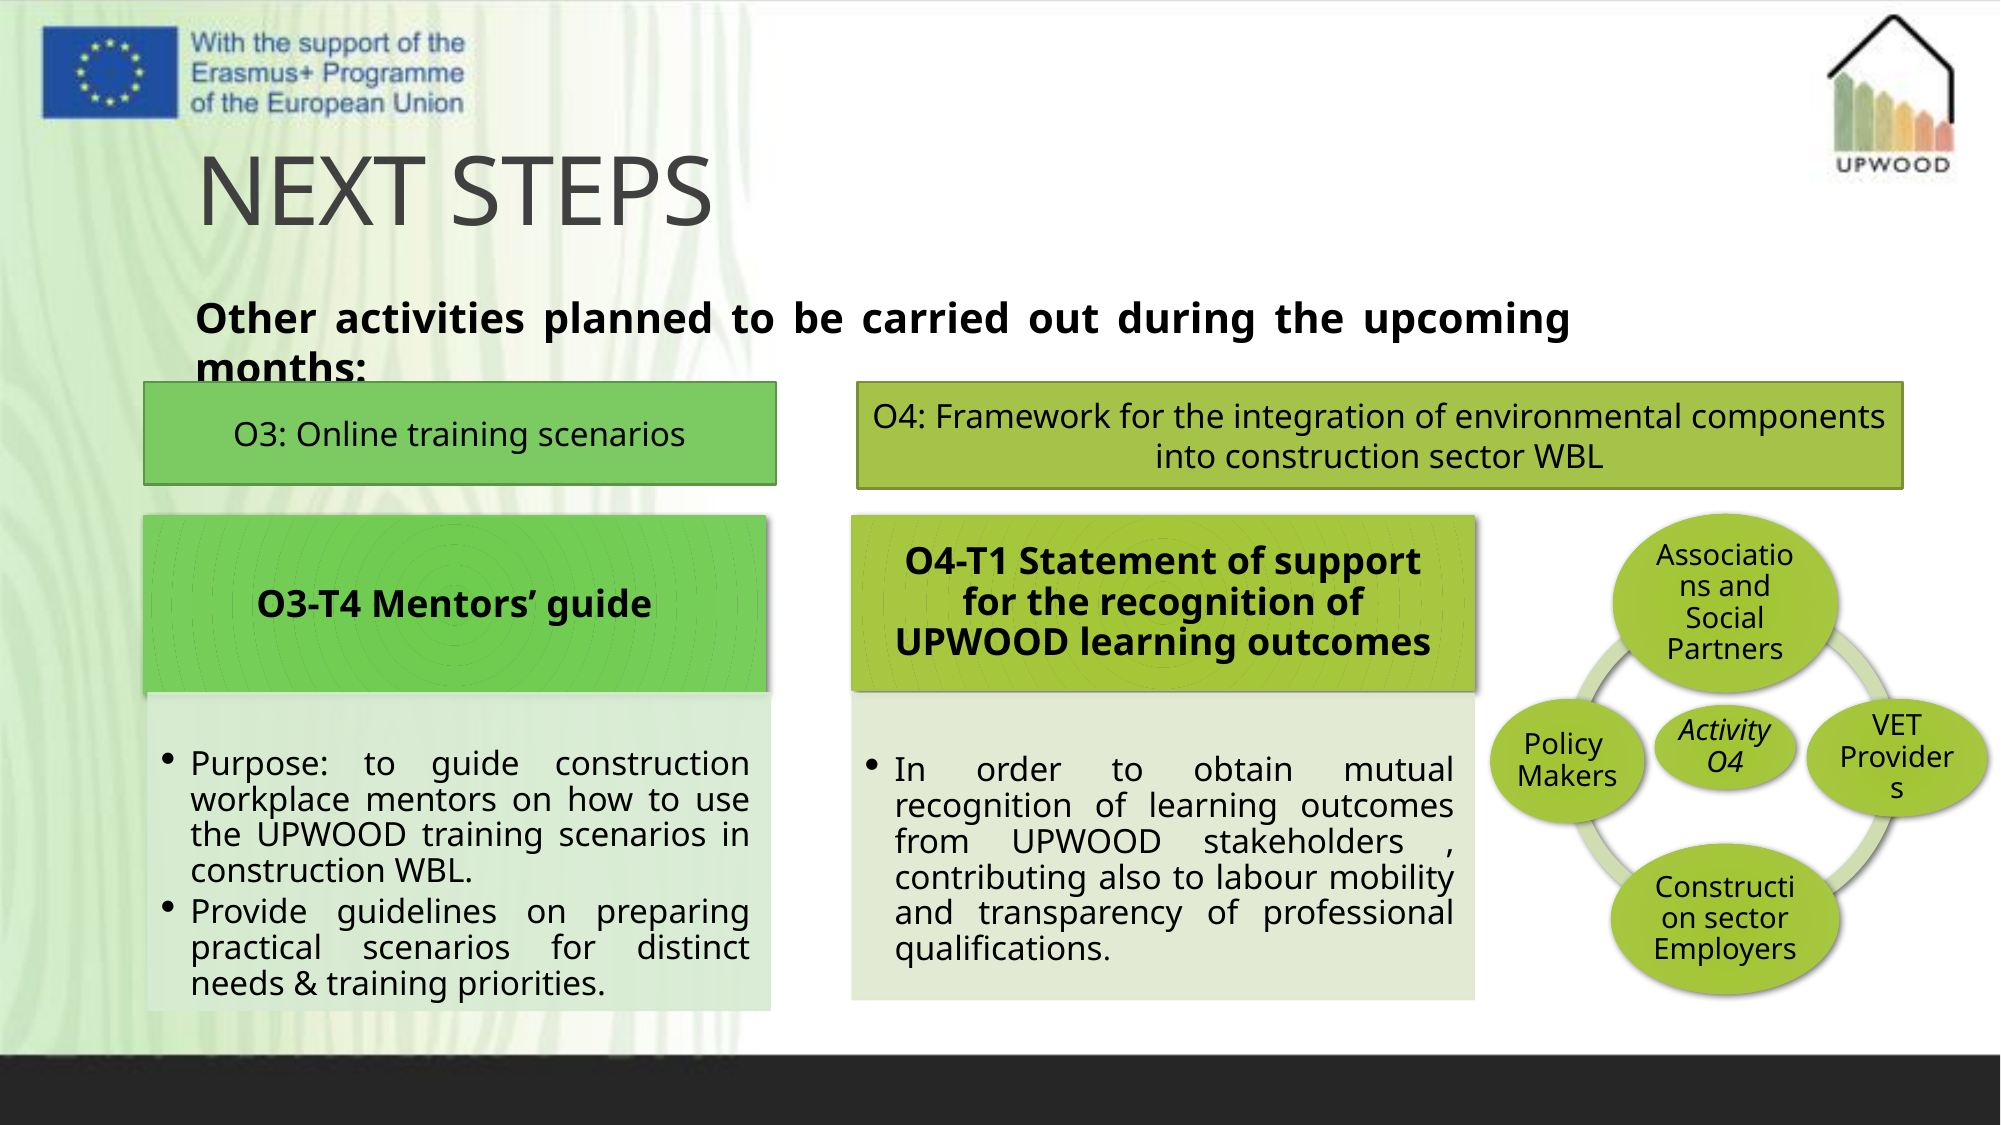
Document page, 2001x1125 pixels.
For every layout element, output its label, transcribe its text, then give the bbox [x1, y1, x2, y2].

title NEXT STEPS [180, 15, 1830, 254]
text_box O4: Framework for the integration of environmental components into construction sector WBL [856, 381, 1904, 490]
text_box Other activities planned to be carried out during the upcoming months: [180, 284, 1588, 400]
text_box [143, 497, 1475, 1011]
text_box O3: Online training scenarios [143, 381, 777, 486]
picture [0, 0, 2001, 1125]
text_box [1447, 543, 2000, 965]
